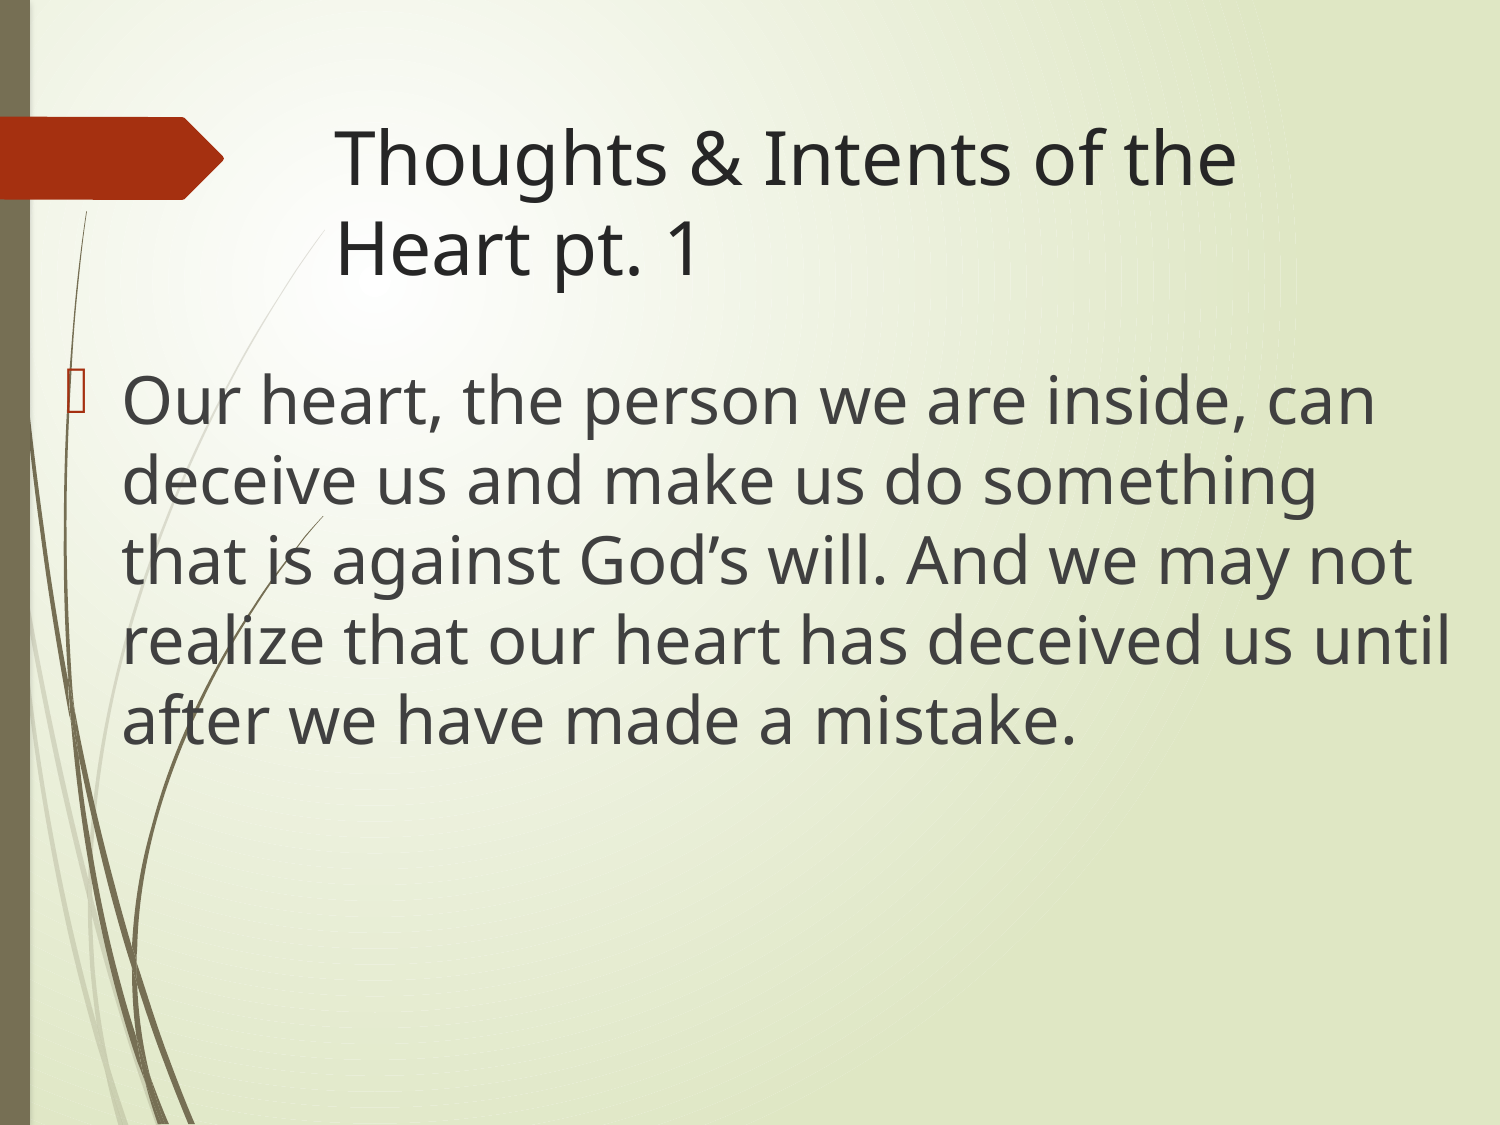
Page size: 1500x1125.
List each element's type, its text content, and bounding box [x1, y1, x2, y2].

title Thoughts & Intents of the Heart pt. 1 [319, 102, 1400, 313]
list Our heart, the person we are inside, can deceive us and make us do something that is against God’s will. And we may not realize that our heart has deceived us until after we have made a mistake. [50, 350, 1475, 970]
